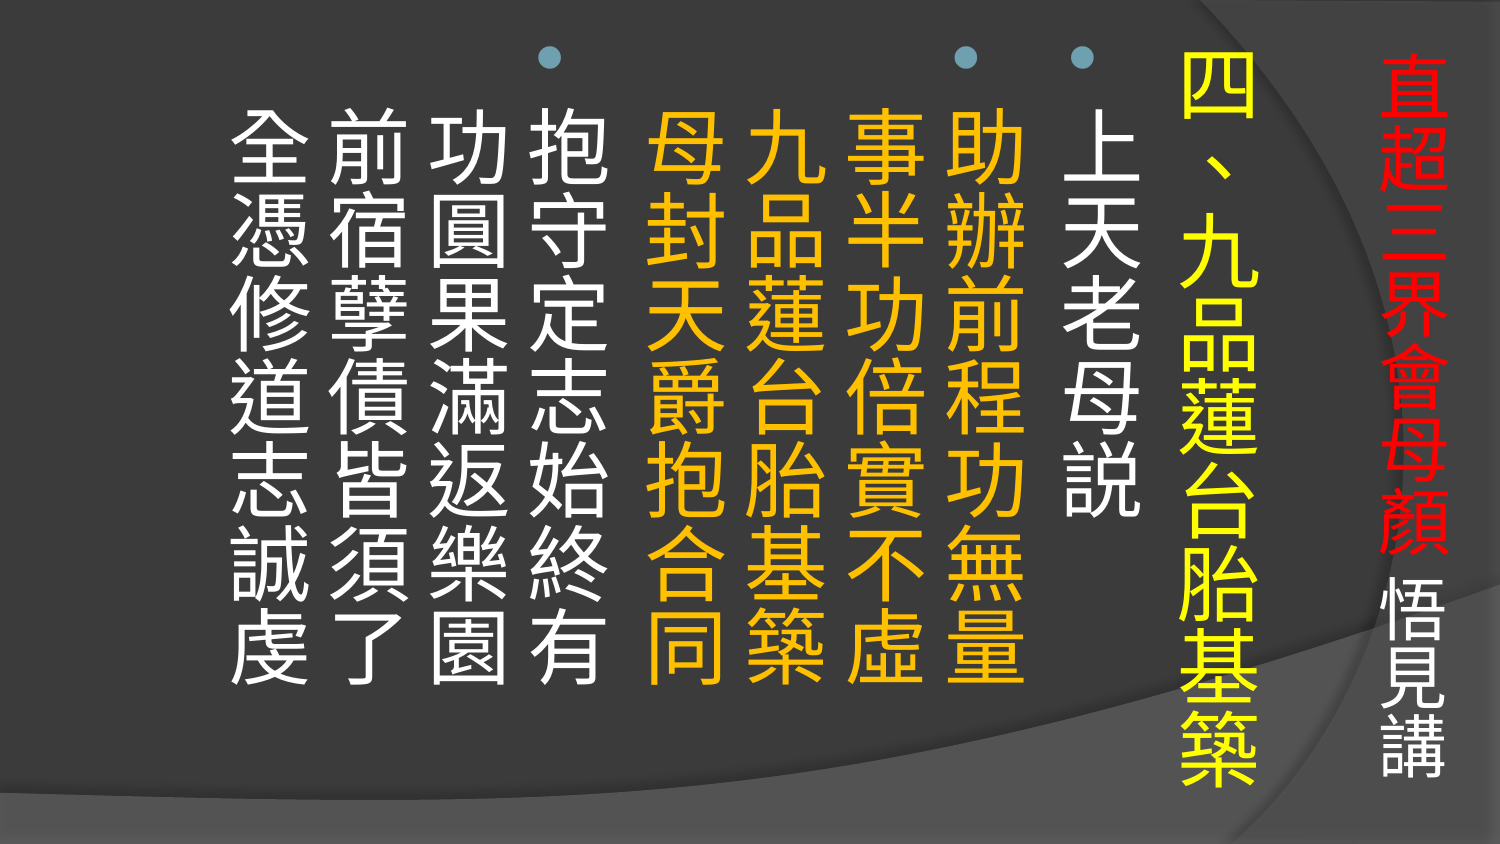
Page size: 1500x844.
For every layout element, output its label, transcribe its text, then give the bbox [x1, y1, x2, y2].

list 四、九品蓮台胎基築 上天老母説 助辦前程功無量 事半功倍實不虛 九品蓮台胎基築 母封天爵抱合同 抱守定志始終有 功圓果滿返樂園 前宿孽債皆須了 全憑修道志誠虔 [29, 21, 1353, 825]
title 直超三界會母顏 悟見講 [1352, 20, 1473, 812]
